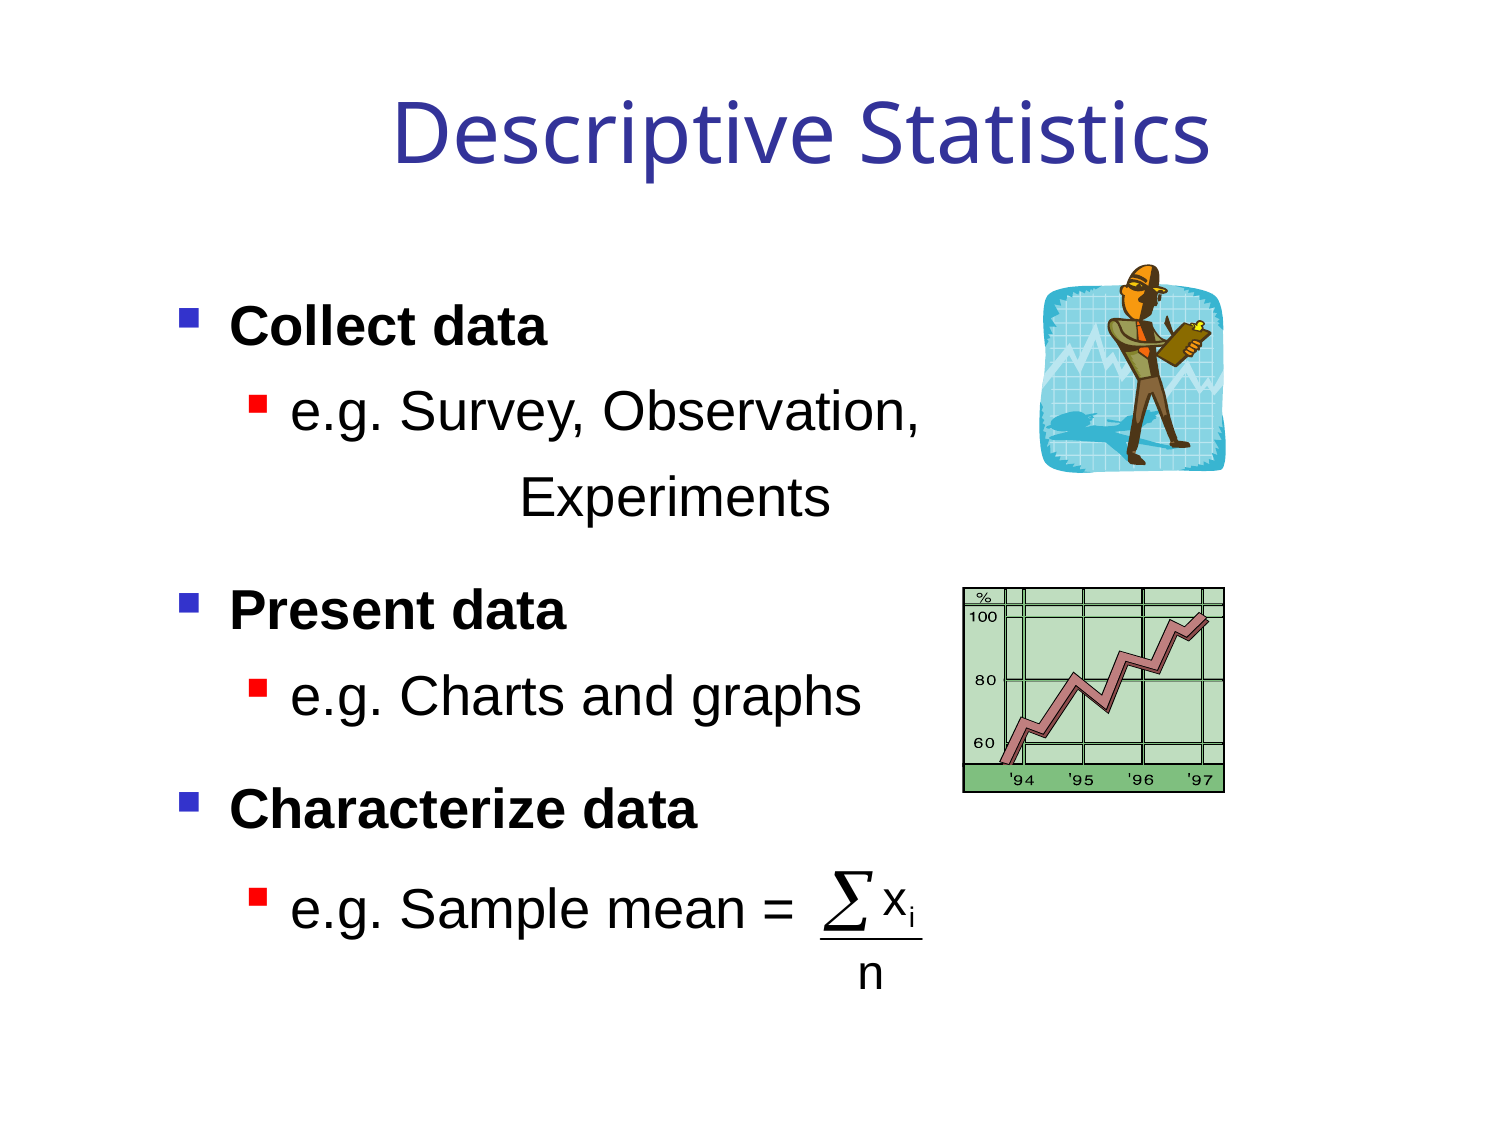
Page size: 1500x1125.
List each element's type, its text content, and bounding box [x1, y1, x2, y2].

title Descriptive Statistics [162, 62, 1441, 188]
list Collect data e.g. Survey, Observation, Experiments Present data e.g. Charts and graphs Characterize data e.g. Sample mean = [162, 275, 1075, 950]
picture [1037, 262, 1228, 475]
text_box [812, 862, 934, 1000]
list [962, 587, 1225, 793]
